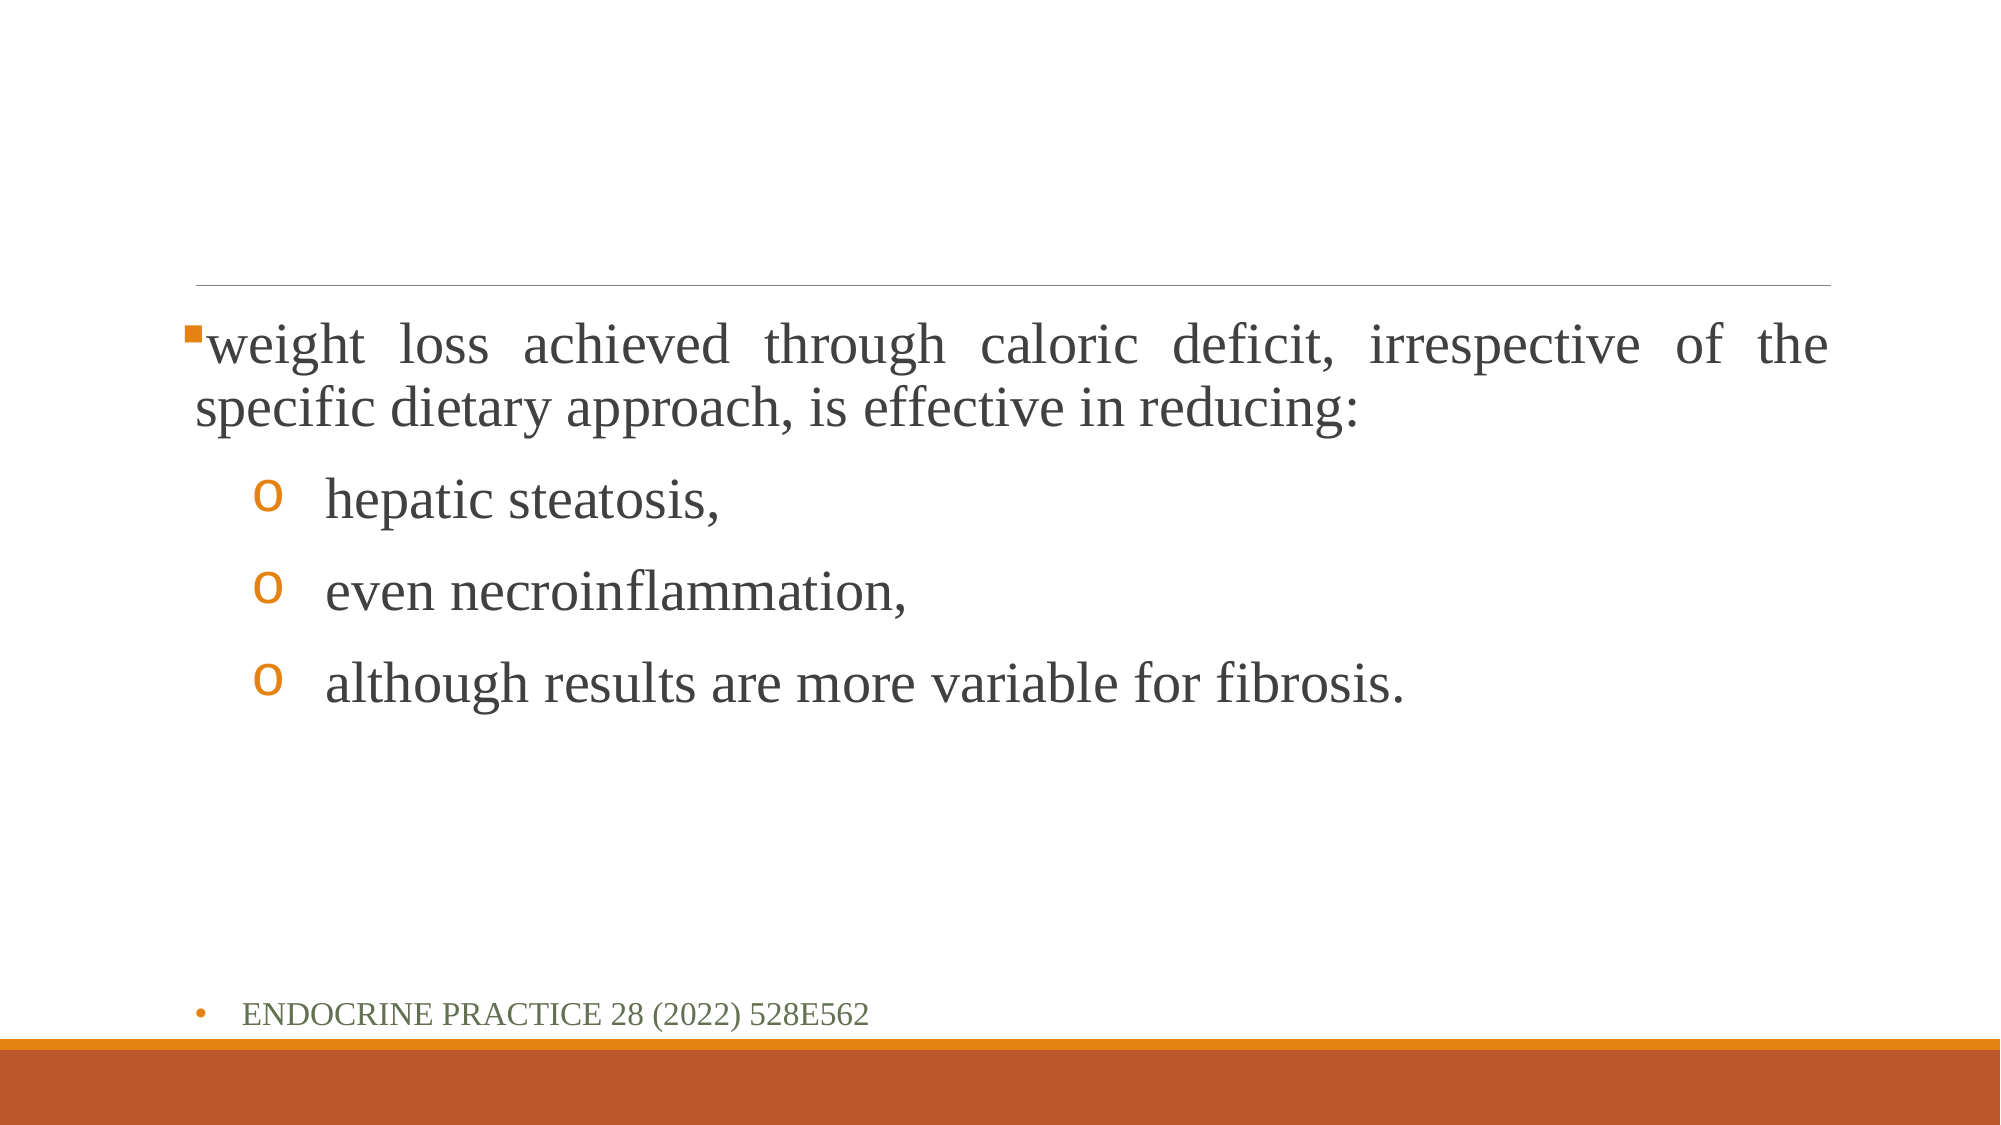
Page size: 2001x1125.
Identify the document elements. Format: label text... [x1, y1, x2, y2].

list Endocrine Practice 28 (2022) 528e562 [180, 954, 1830, 1076]
list weight loss achieved through caloric deficit, irrespective of the specific dietary approach, is effective in reducing: hepatic steatosis, even necroinflammation, although results are more variable for fibrosis. [180, 305, 1830, 886]
